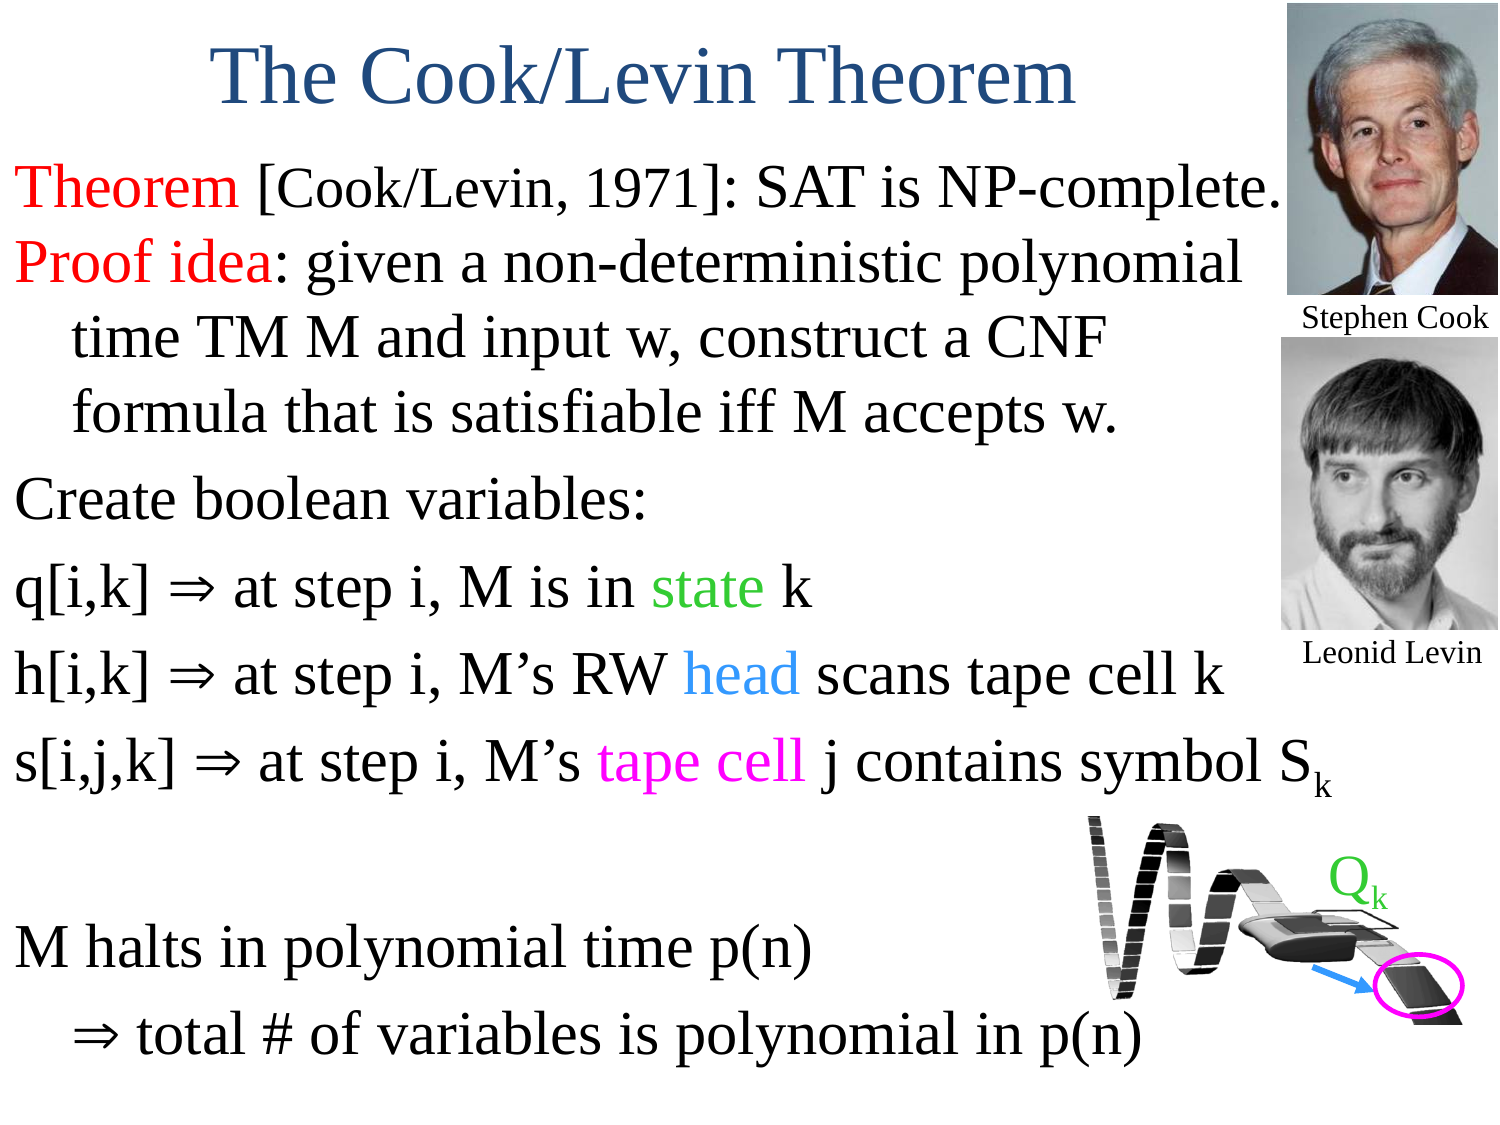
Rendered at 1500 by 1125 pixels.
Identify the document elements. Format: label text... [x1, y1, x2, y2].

text_box Theorem [Cook/Levin, 1971]: SAT is NP-complete. Proof idea: given a non-deterministic polynomial time TM M and input w, construct a CNF formula that is satisfiable iff M accepts w. Create boolean variables: q[i,k] Þ at step i, M is in state k h[i,k] Þ at step i, M’s RW head scans tape cell k s[i,j,k] Þ at step i, M’s tape cell j contains symbol Sk M halts in polynomial time p(n) Þ total # of variables is polynomial in p(n) [0, 137, 1488, 1125]
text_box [1279, 2, 1500, 326]
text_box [1280, 337, 1499, 661]
picture [1087, 816, 1463, 1026]
text_box The Cook/Levin Theorem [0, 12, 1274, 137]
